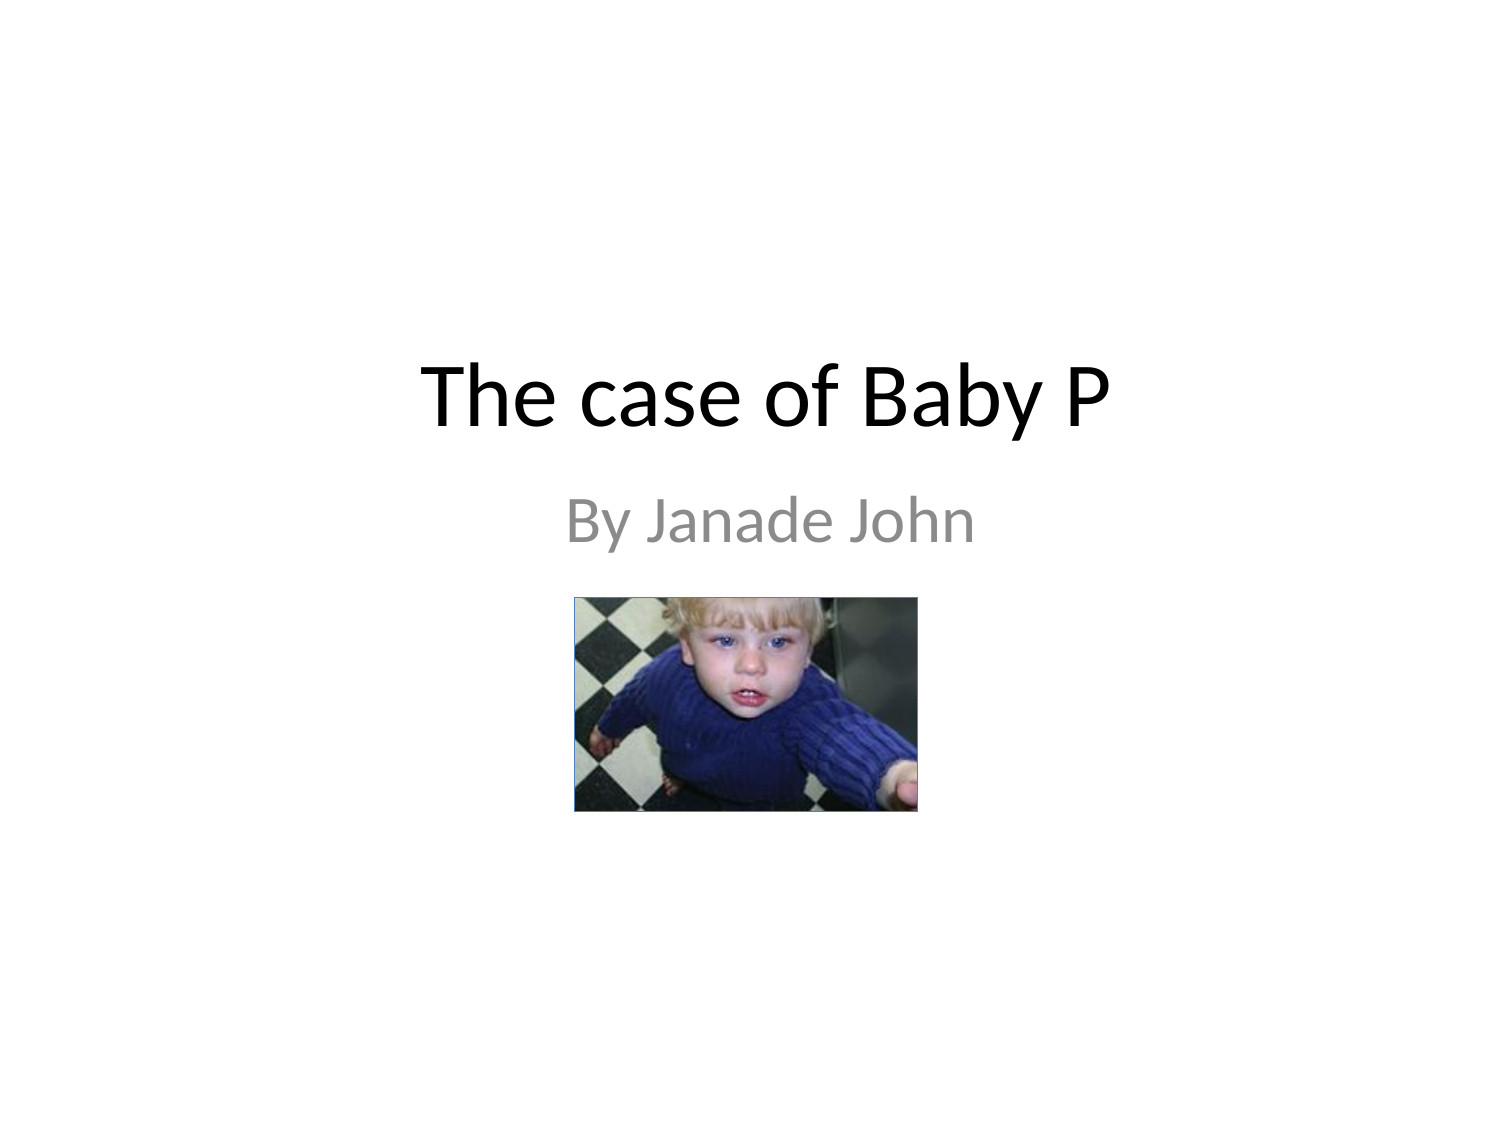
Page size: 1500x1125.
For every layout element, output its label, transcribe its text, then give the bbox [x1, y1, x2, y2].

title The case of Baby P [128, 269, 1404, 511]
picture [573, 597, 919, 812]
subtitle By Janade John [246, 468, 1297, 757]
